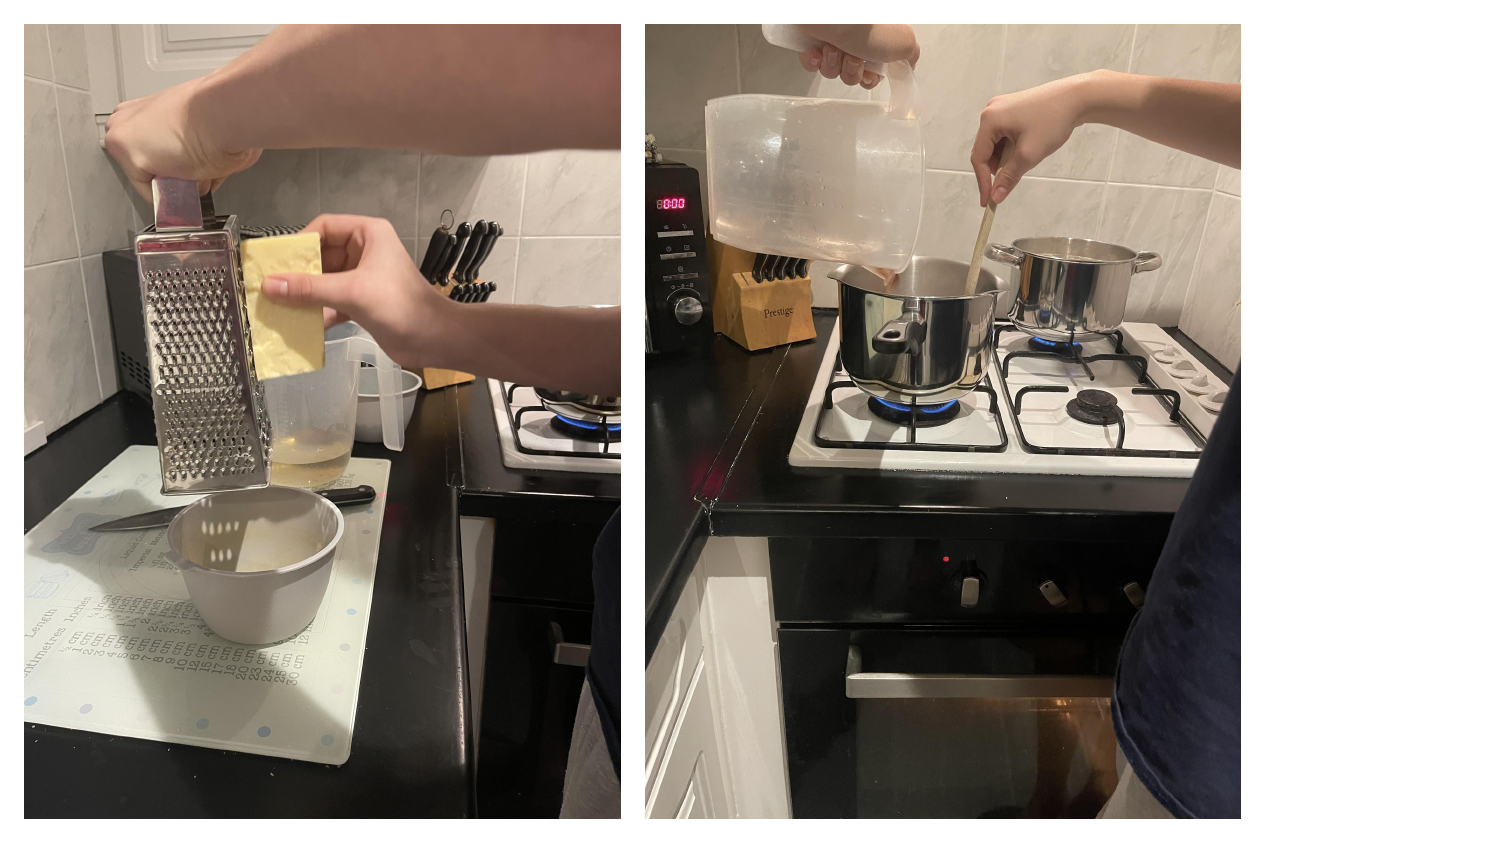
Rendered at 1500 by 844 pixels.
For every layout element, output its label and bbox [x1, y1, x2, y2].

picture [645, 24, 1241, 819]
picture [24, 24, 621, 819]
